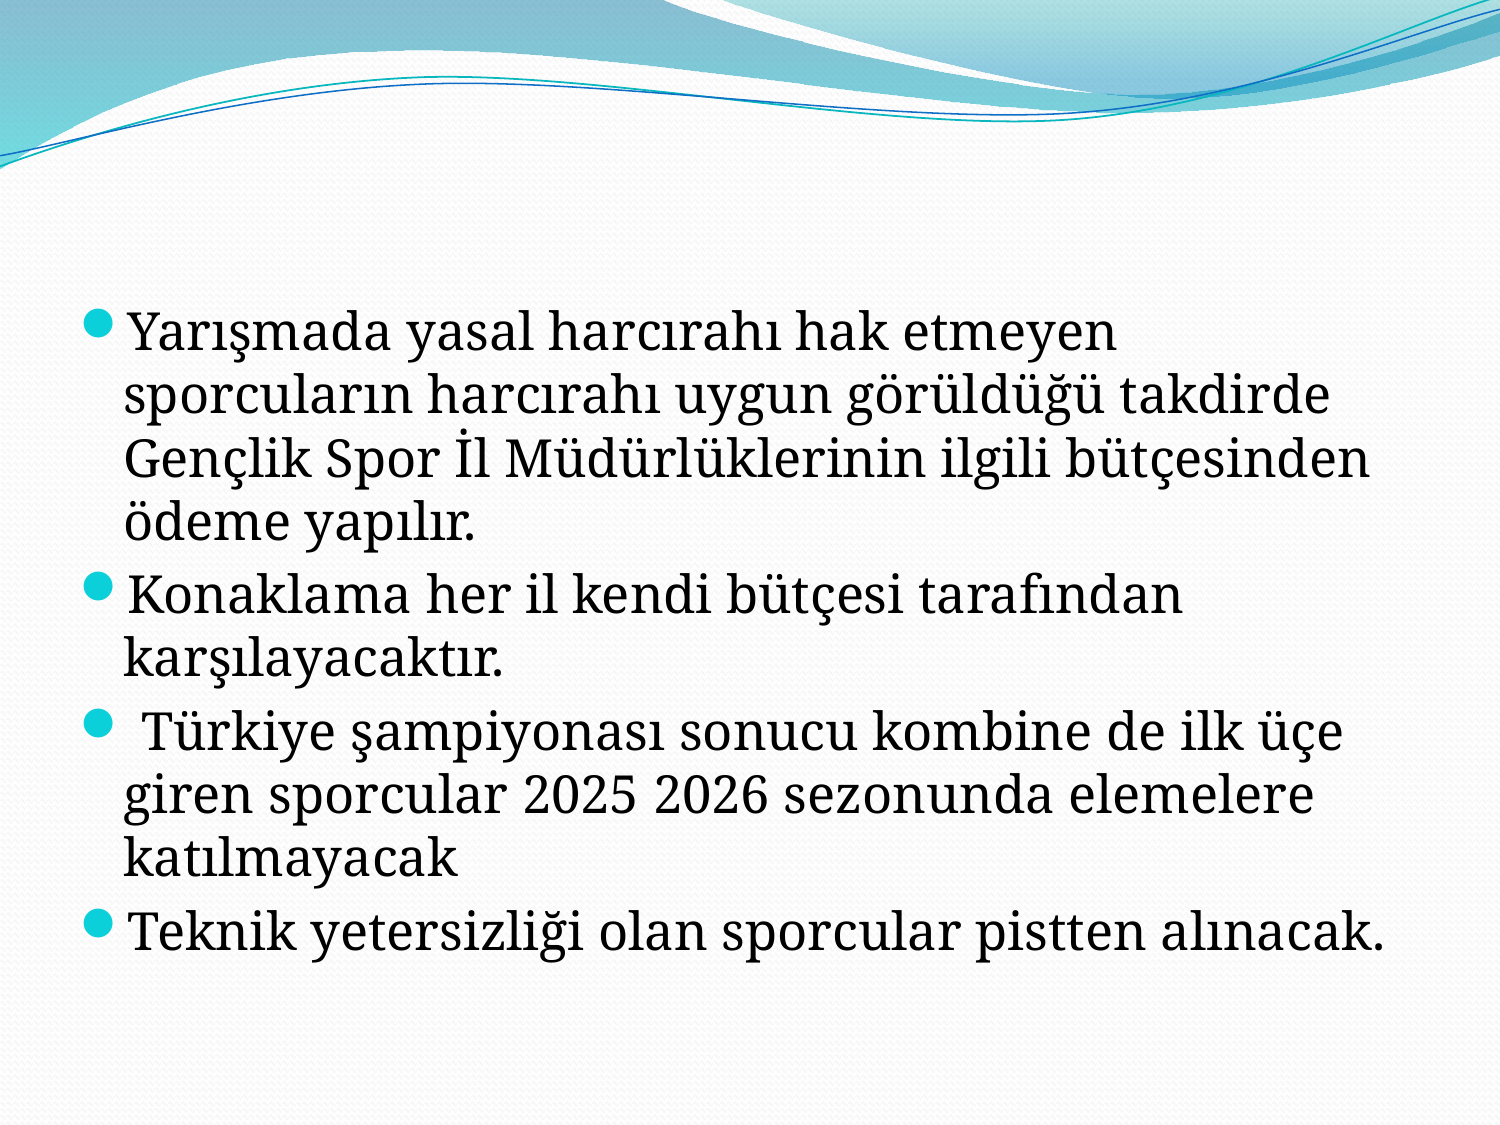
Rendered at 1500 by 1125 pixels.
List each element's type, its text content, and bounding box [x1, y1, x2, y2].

list Yarışmada yasal harcırahı hak etmeyen sporcuların harcırahı uygun görüldüğü takdirde Gençlik Spor İl Müdürlüklerinin ilgili bütçesinden ödeme yapılır. Konaklama her il kendi bütçesi tarafından karşılayacaktır. Türkiye şampiyonası sonucu kombine de ilk üçe giren sporcular 2025 2026 sezonunda elemelere katılmayacak Teknik yetersizliği olan sporcular pistten alınacak. [64, 290, 1415, 1011]
